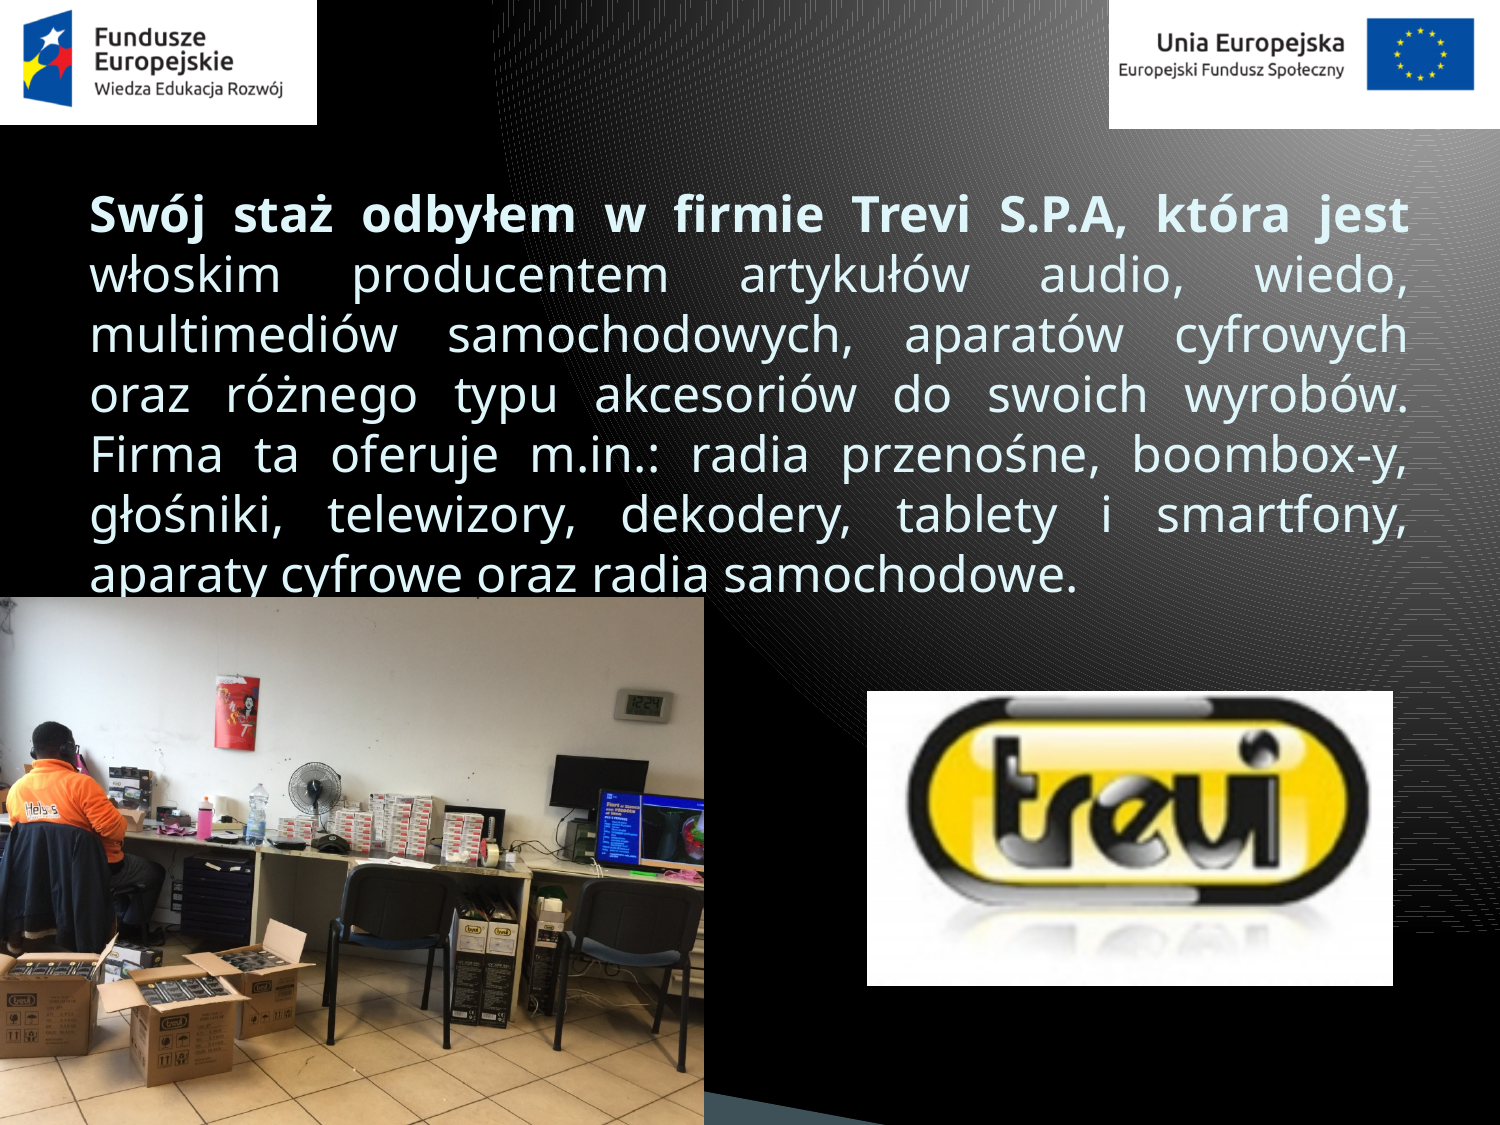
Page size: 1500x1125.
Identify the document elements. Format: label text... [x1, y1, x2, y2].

picture [0, 597, 704, 1125]
title Swój staż odbyłem w firmie Trevi S.P.A, która jest włoskim producentem artykułów audio, wiedo, multimediów samochodowych, aparatów cyfrowych oraz różnego typu akcesoriów do swoich wyrobów. Firma ta oferuje m.in.: radia przenośne, boombox-y, głośniki, telewizory, dekodery, tablety i smartfony, aparaty cyfrowe oraz radia samochodowe. [75, 128, 1425, 657]
picture [866, 691, 1394, 987]
picture [0, 0, 317, 126]
picture [1109, 0, 1500, 130]
